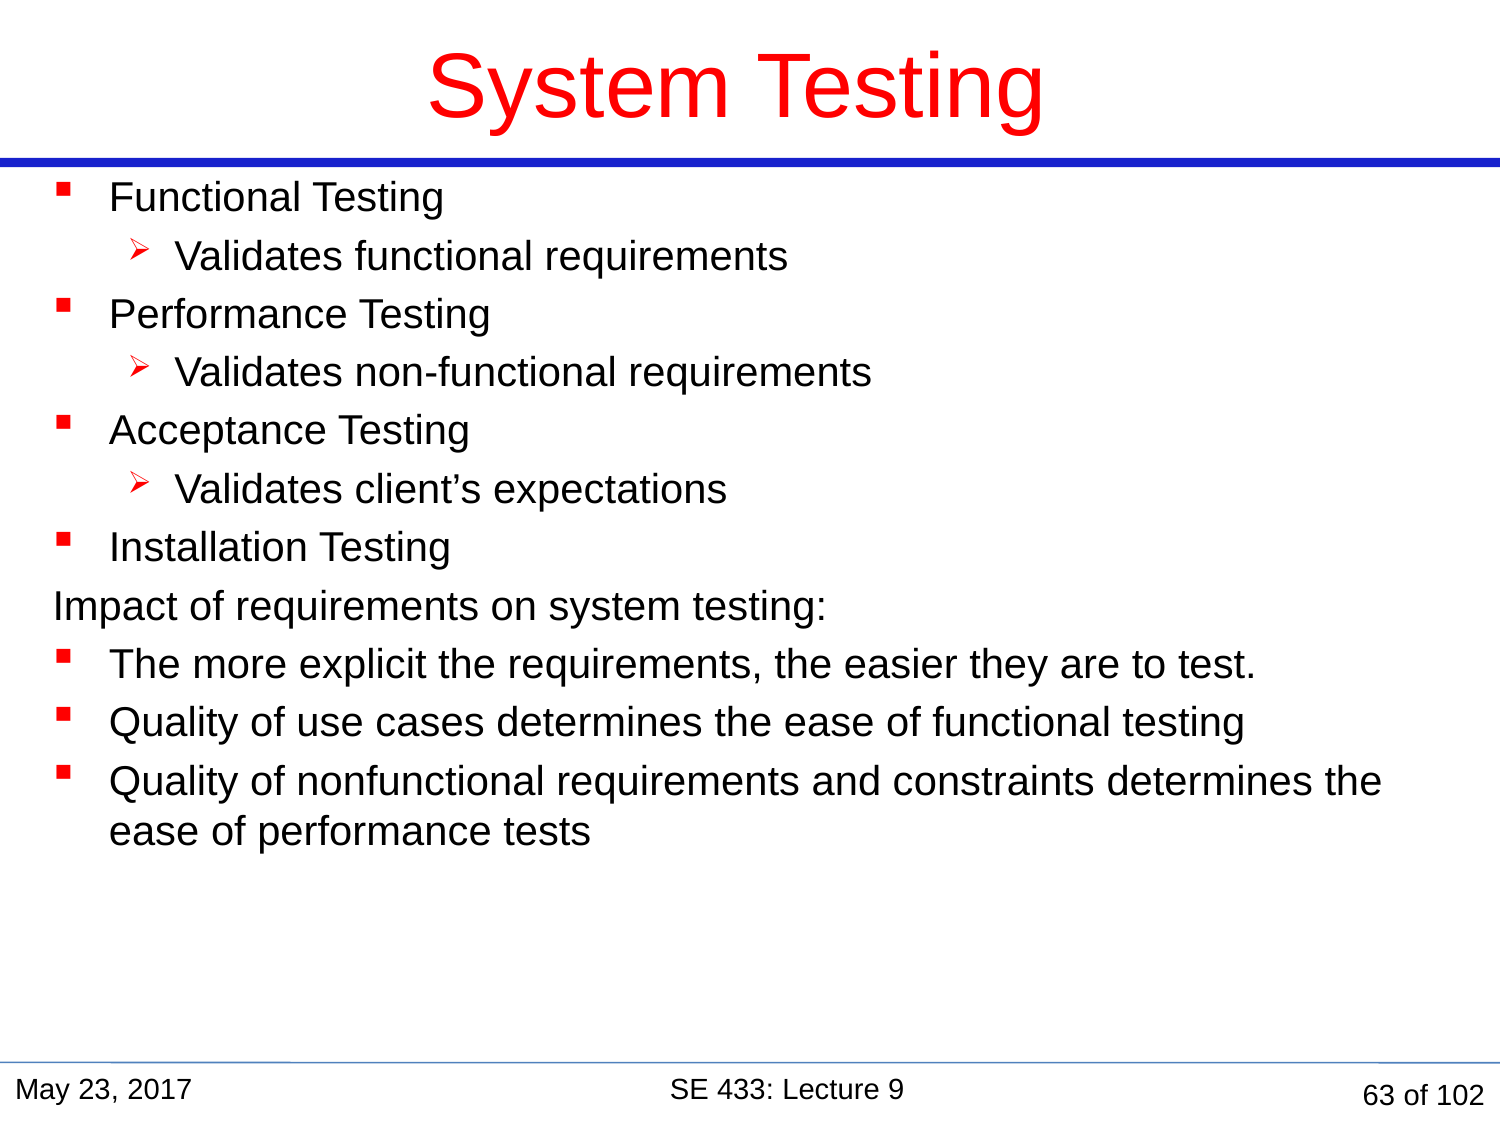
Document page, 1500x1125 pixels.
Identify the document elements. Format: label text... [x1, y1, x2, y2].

title System Testing [0, 0, 1500, 163]
footer SE 433: Lecture 9 [324, 1062, 1249, 1125]
list Functional Testing Validates functional requirements Performance Testing Validates non-functional requirements Acceptance Testing Validates client’s expectations Installation Testing Impact of requirements on system testing: The more explicit the requirements, the easier they are to test. Quality of use cases determines the ease of functional testing Quality of nonfunctional requirements and constraints determines the ease of performance tests [37, 162, 1463, 1062]
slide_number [0, 1062, 324, 1125]
slide_number 63 of 102 [1249, 1062, 1500, 1125]
